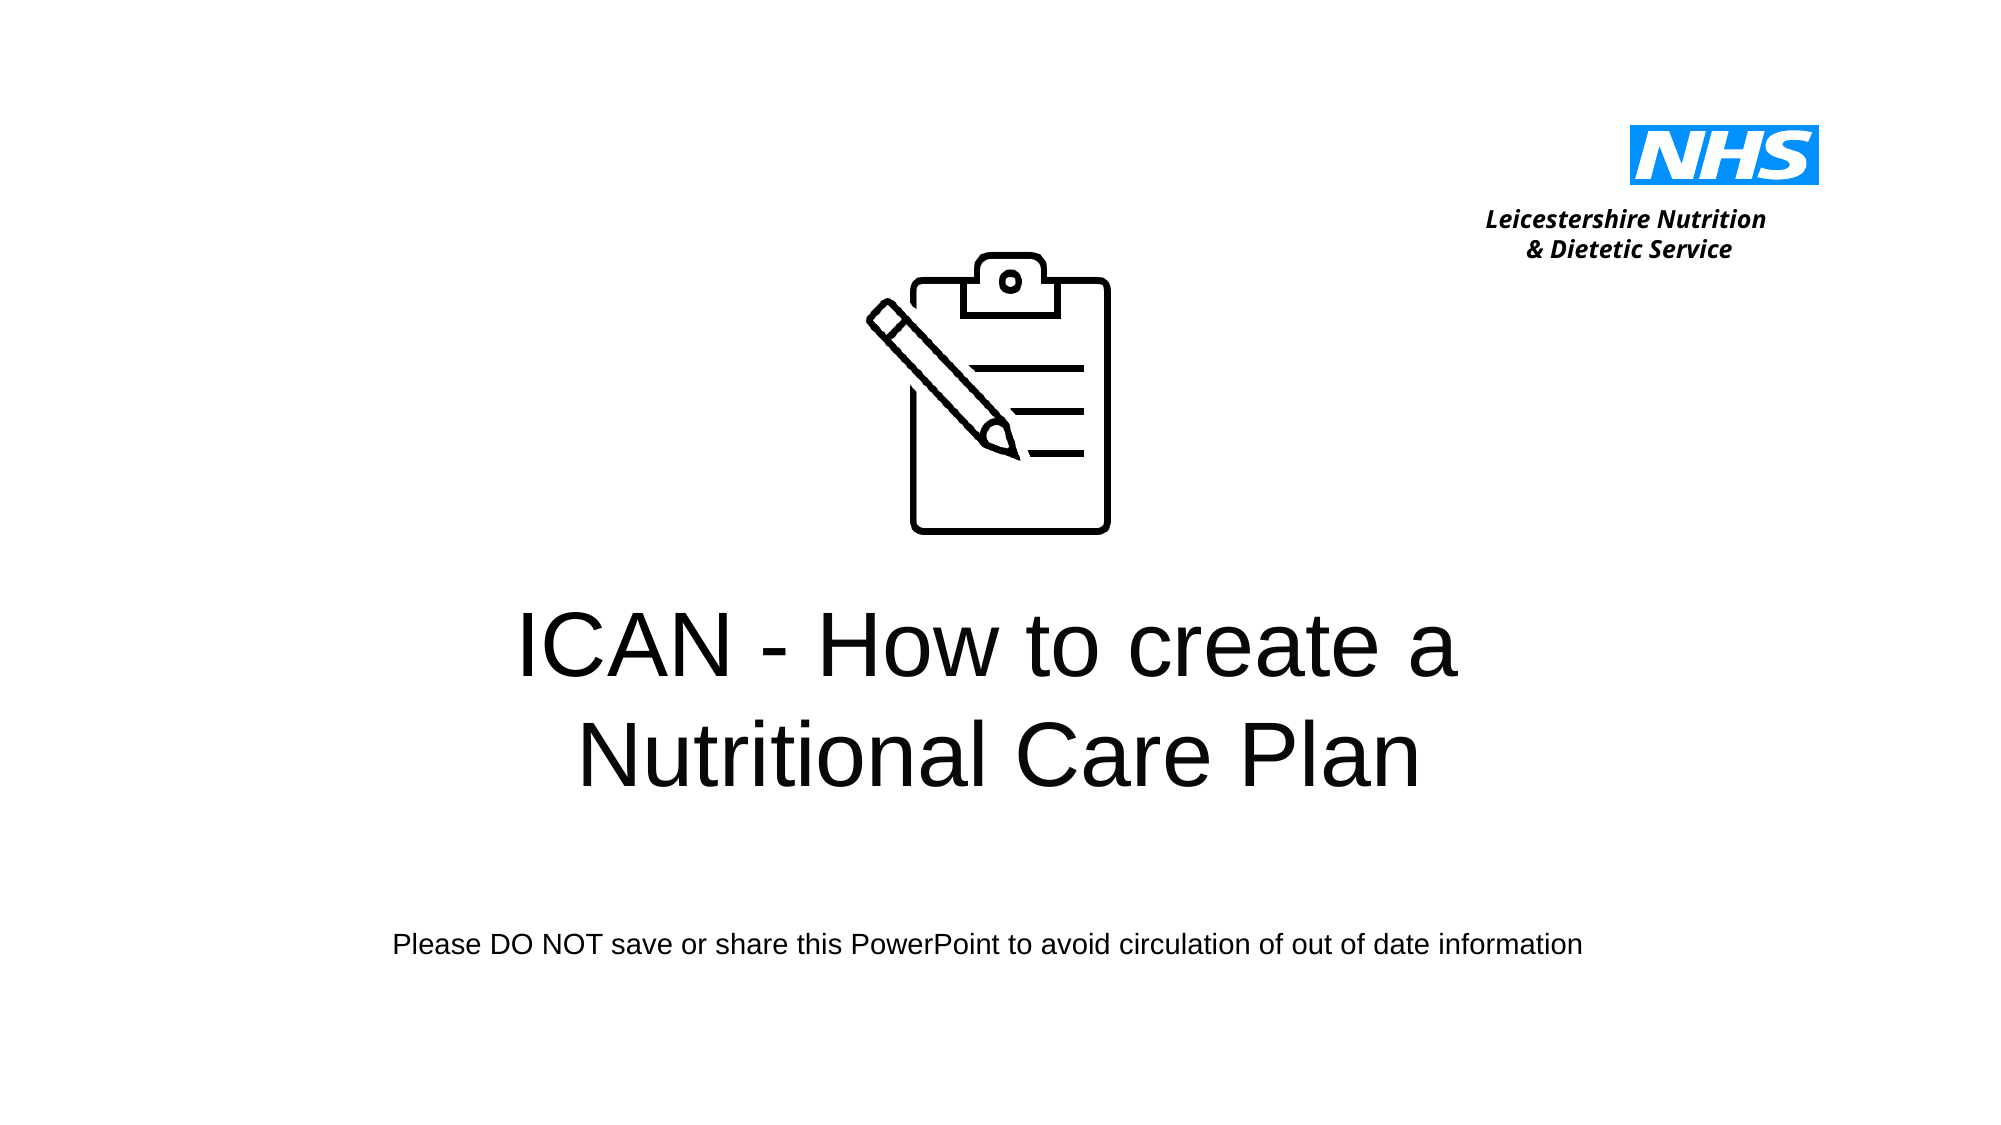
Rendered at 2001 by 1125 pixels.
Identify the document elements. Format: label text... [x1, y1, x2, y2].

picture [839, 223, 1161, 563]
title ICAN - How to create a Nutritional Care Plan [483, 562, 1517, 828]
footer Please DO NOT save or share this PowerPoint to avoid circulation of out of date information [282, 918, 1695, 994]
